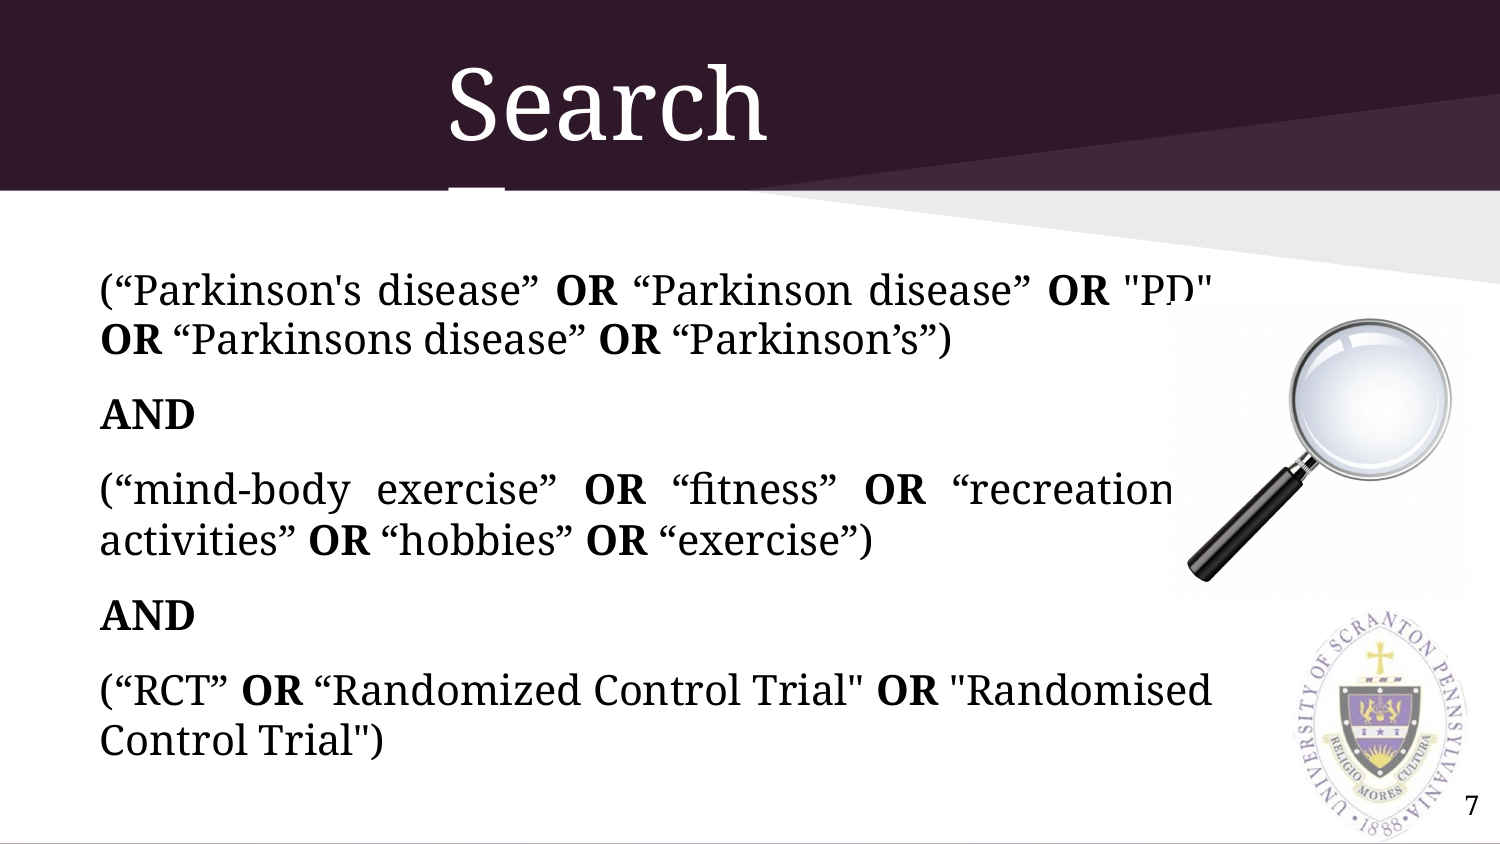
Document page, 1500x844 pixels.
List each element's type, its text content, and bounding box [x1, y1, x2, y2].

text_box [1170, 301, 1469, 599]
picture [0, 0, 1500, 190]
text_box Search Terms [444, 37, 1055, 261]
slide_number 7 [1447, 792, 1484, 844]
text_box (“Parkinson's disease” OR “Parkinson disease” OR "PD" OR “Parkinsons disease” OR “Parkinson’s”) AND (“mind-body exercise” OR “fitness” OR “recreational activities” OR “hobbies” OR “exercise”) AND (“RCT” OR “Randomized Control Trial" OR "Randomised Control Trial") [99, 261, 1214, 764]
text_box [1288, 602, 1471, 844]
